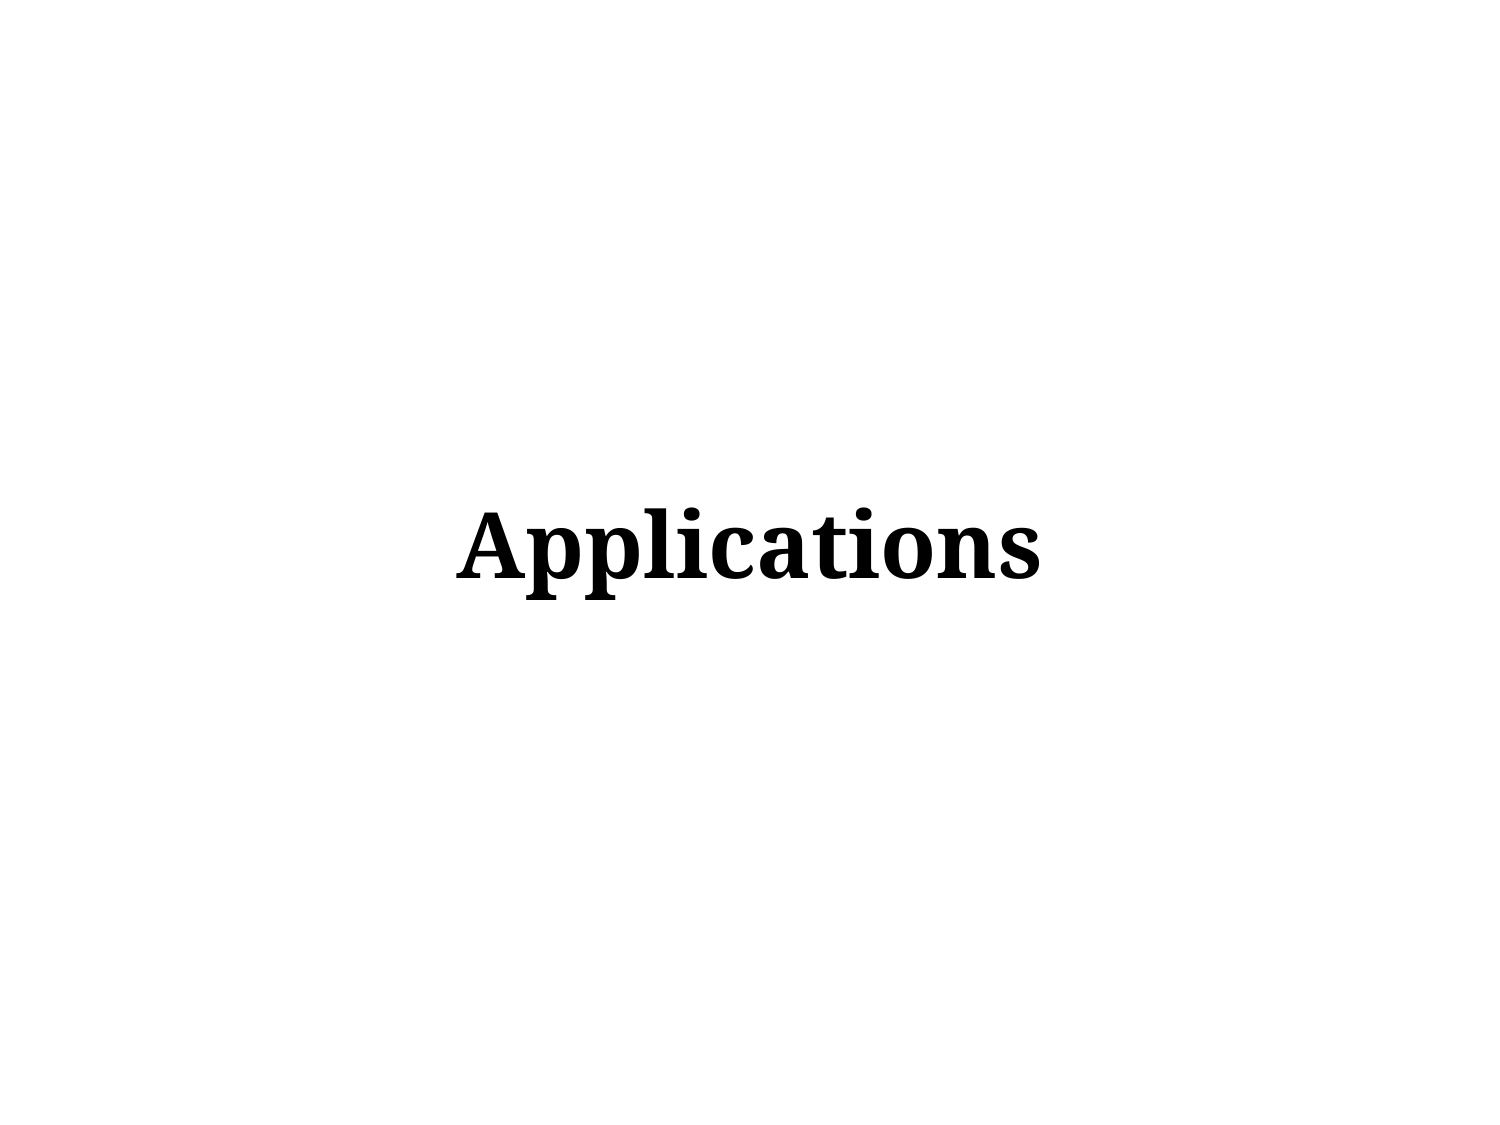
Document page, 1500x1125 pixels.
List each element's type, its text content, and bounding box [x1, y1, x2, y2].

title Applications [64, 420, 1436, 662]
